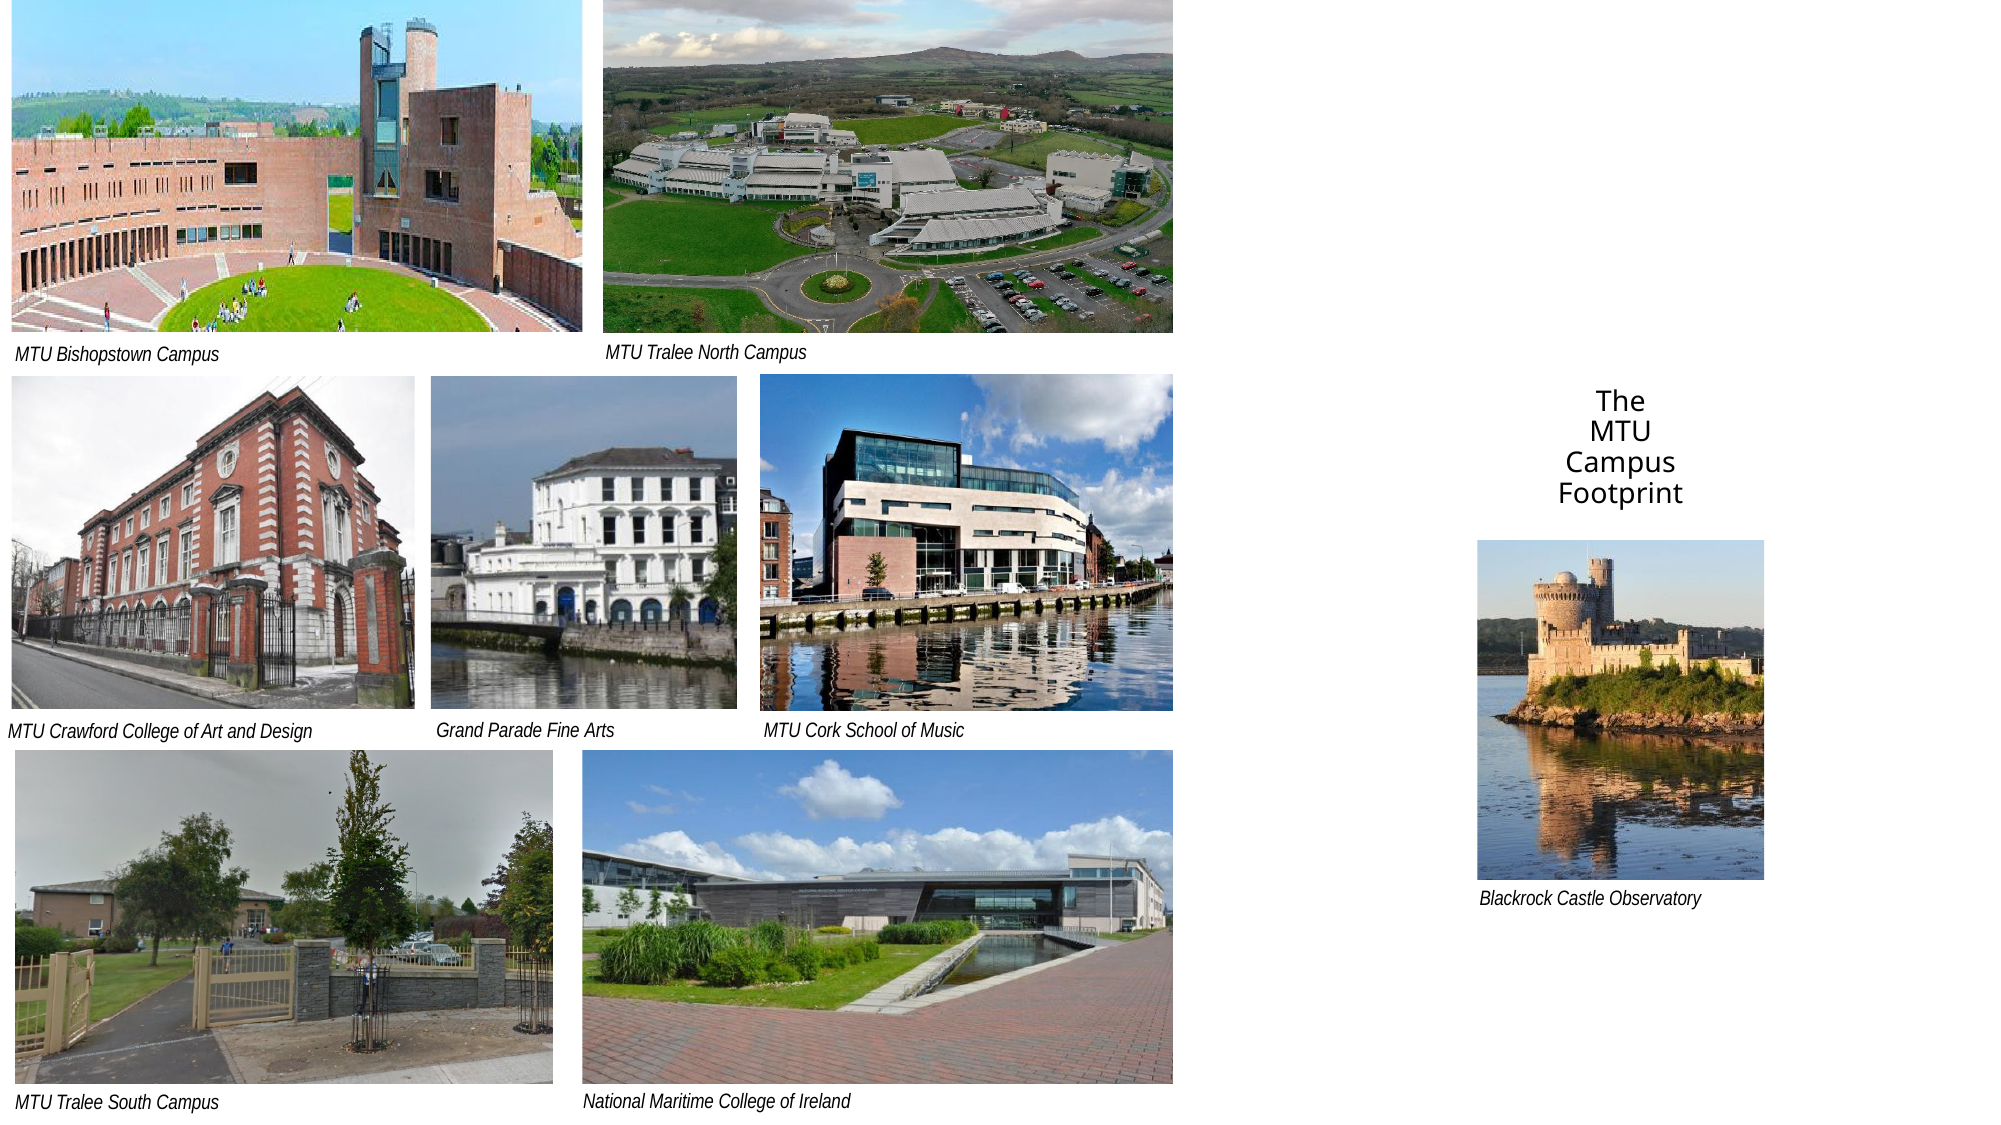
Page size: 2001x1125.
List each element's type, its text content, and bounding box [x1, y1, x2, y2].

text_box [760, 374, 1173, 711]
text_box MTU Tralee South Campus [13, 1086, 275, 1114]
picture [603, 0, 1173, 333]
text_box MTU Cork School of Music [761, 714, 1031, 742]
text_box [1477, 540, 1765, 880]
text_box [11, 376, 415, 709]
picture [15, 750, 553, 1084]
title The MTU Campus Footprint [1229, 377, 2000, 539]
text_box [582, 750, 1173, 1084]
text_box [11, 0, 583, 332]
text_box [430, 376, 737, 709]
text_box MTU Tralee North Campus [603, 336, 865, 364]
text_box MTU Bishopstown Campus [13, 338, 261, 366]
text_box National Maritime College of Ireland [581, 1085, 857, 1113]
text_box Blackrock Castle Observatory [1477, 883, 1707, 910]
text_box Grand Parade Fine Arts [434, 714, 619, 742]
text_box MTU Crawford College of Art and Design [5, 716, 321, 744]
